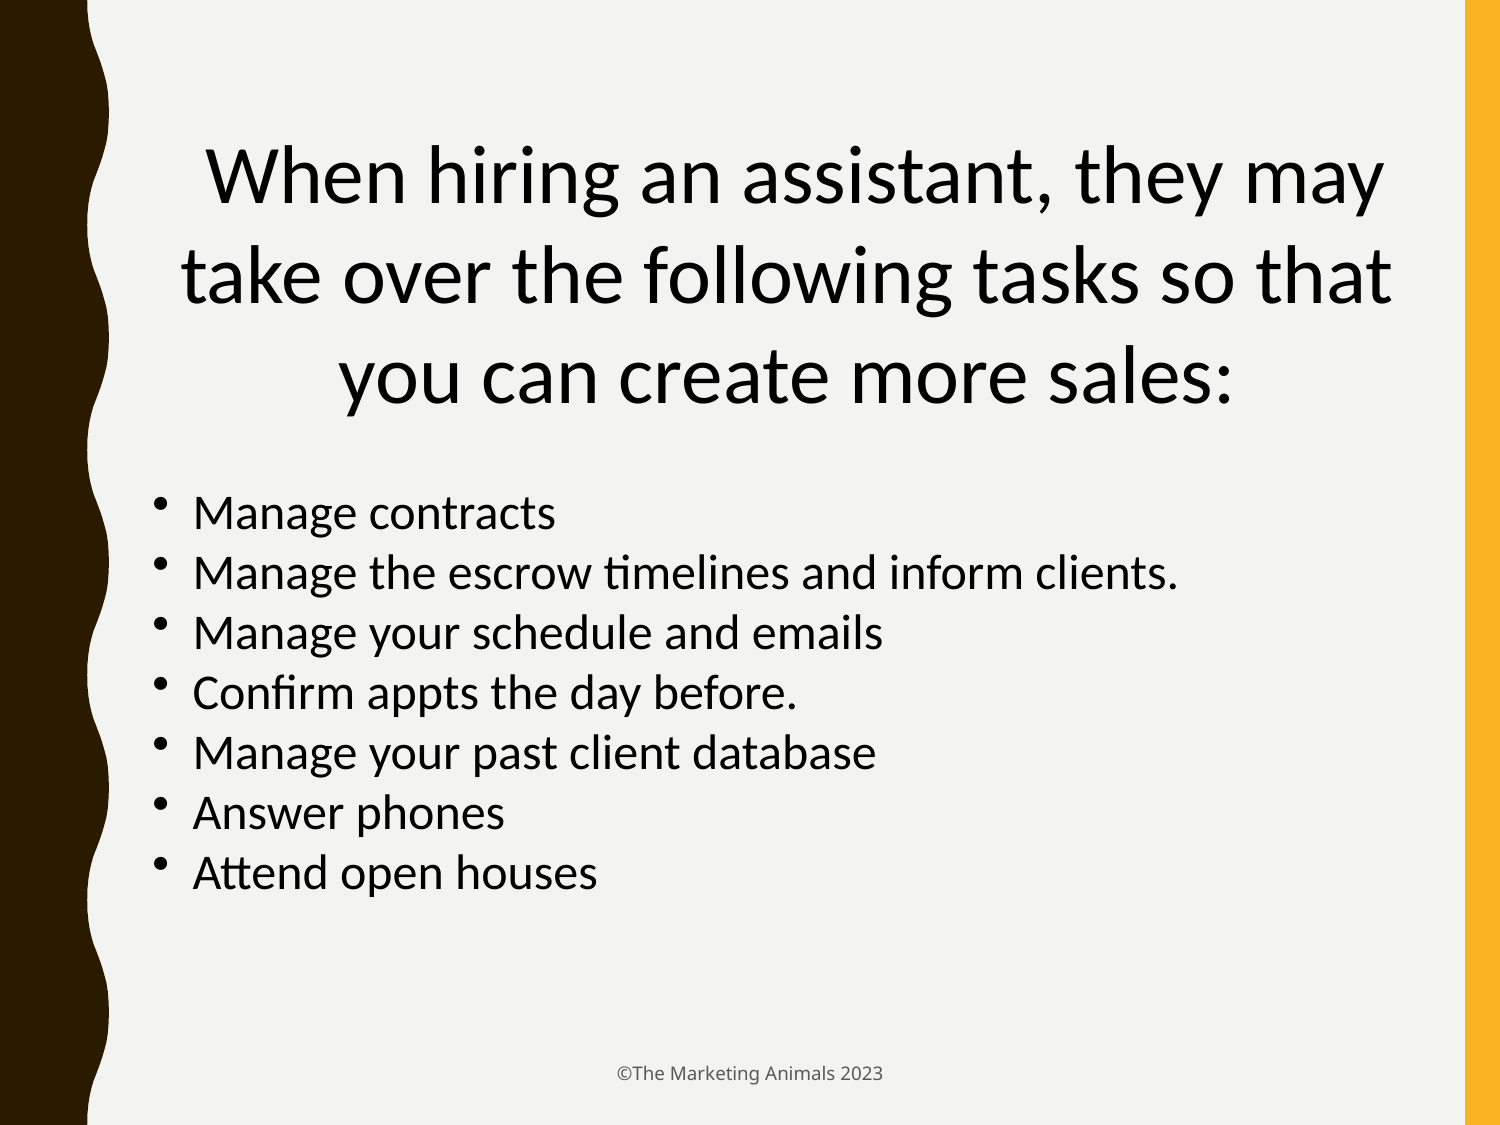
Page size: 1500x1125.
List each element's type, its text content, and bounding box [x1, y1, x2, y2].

text_box When hiring an assistant, they may take over the following tasks so that you can create more sales: Manage contracts Manage the escrow timelines and inform clients. Manage your schedule and emails Confirm appts the day before. Manage your past client database Answer phones Attend open houses [137, 112, 1438, 1125]
footer ©The Marketing Animals 2023 [496, 1045, 1004, 1103]
